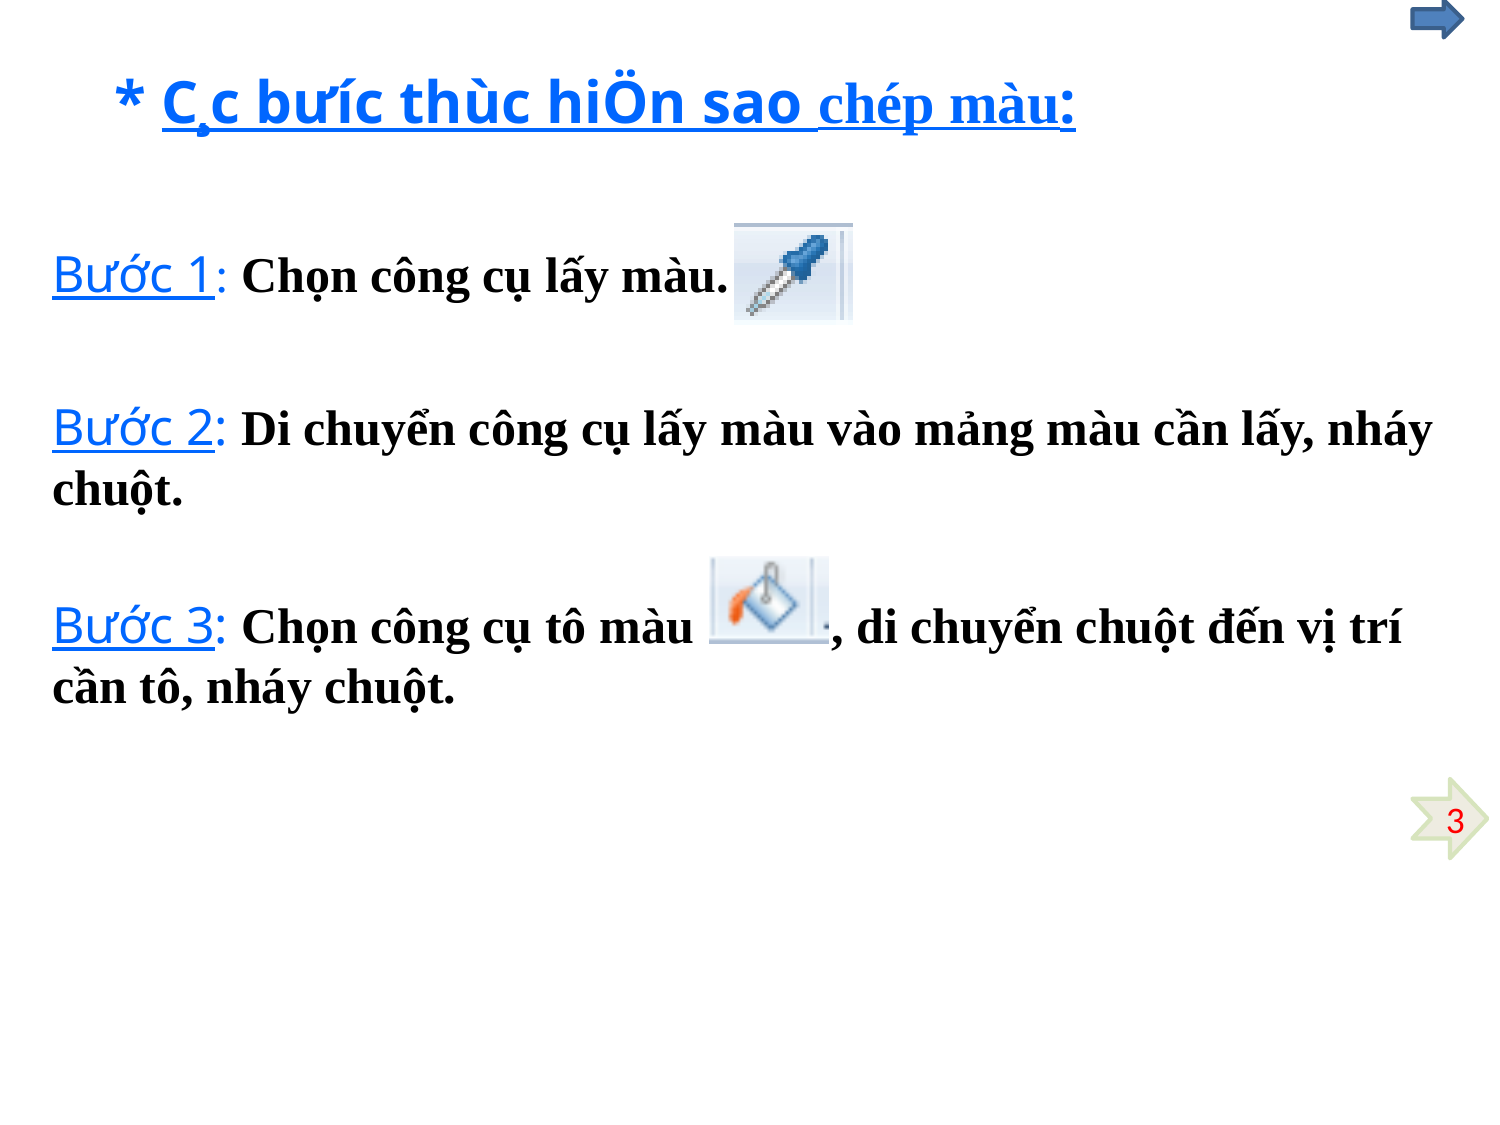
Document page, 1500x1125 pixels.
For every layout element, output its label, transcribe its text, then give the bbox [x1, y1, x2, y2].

text_box 3 [1410, 776, 1489, 861]
text_box Bước 2: Di chuyển công cụ lấy màu vào mảng màu cần lấy, nháy chuột. [37, 387, 1500, 525]
text_box Bước 3: Chọn công cụ tô màu , di chuyển chuột đến vị trí cần tô, nháy chuột. [37, 600, 1450, 707]
text_box * C¸c bưíc thùc hiÖn sao chép màu: [99, 62, 1143, 138]
picture [734, 222, 853, 326]
text_box Bước 1: Chọn công cụ lấy màu. [37, 220, 1500, 325]
picture [708, 555, 829, 644]
text_box [1410, 0, 1465, 40]
